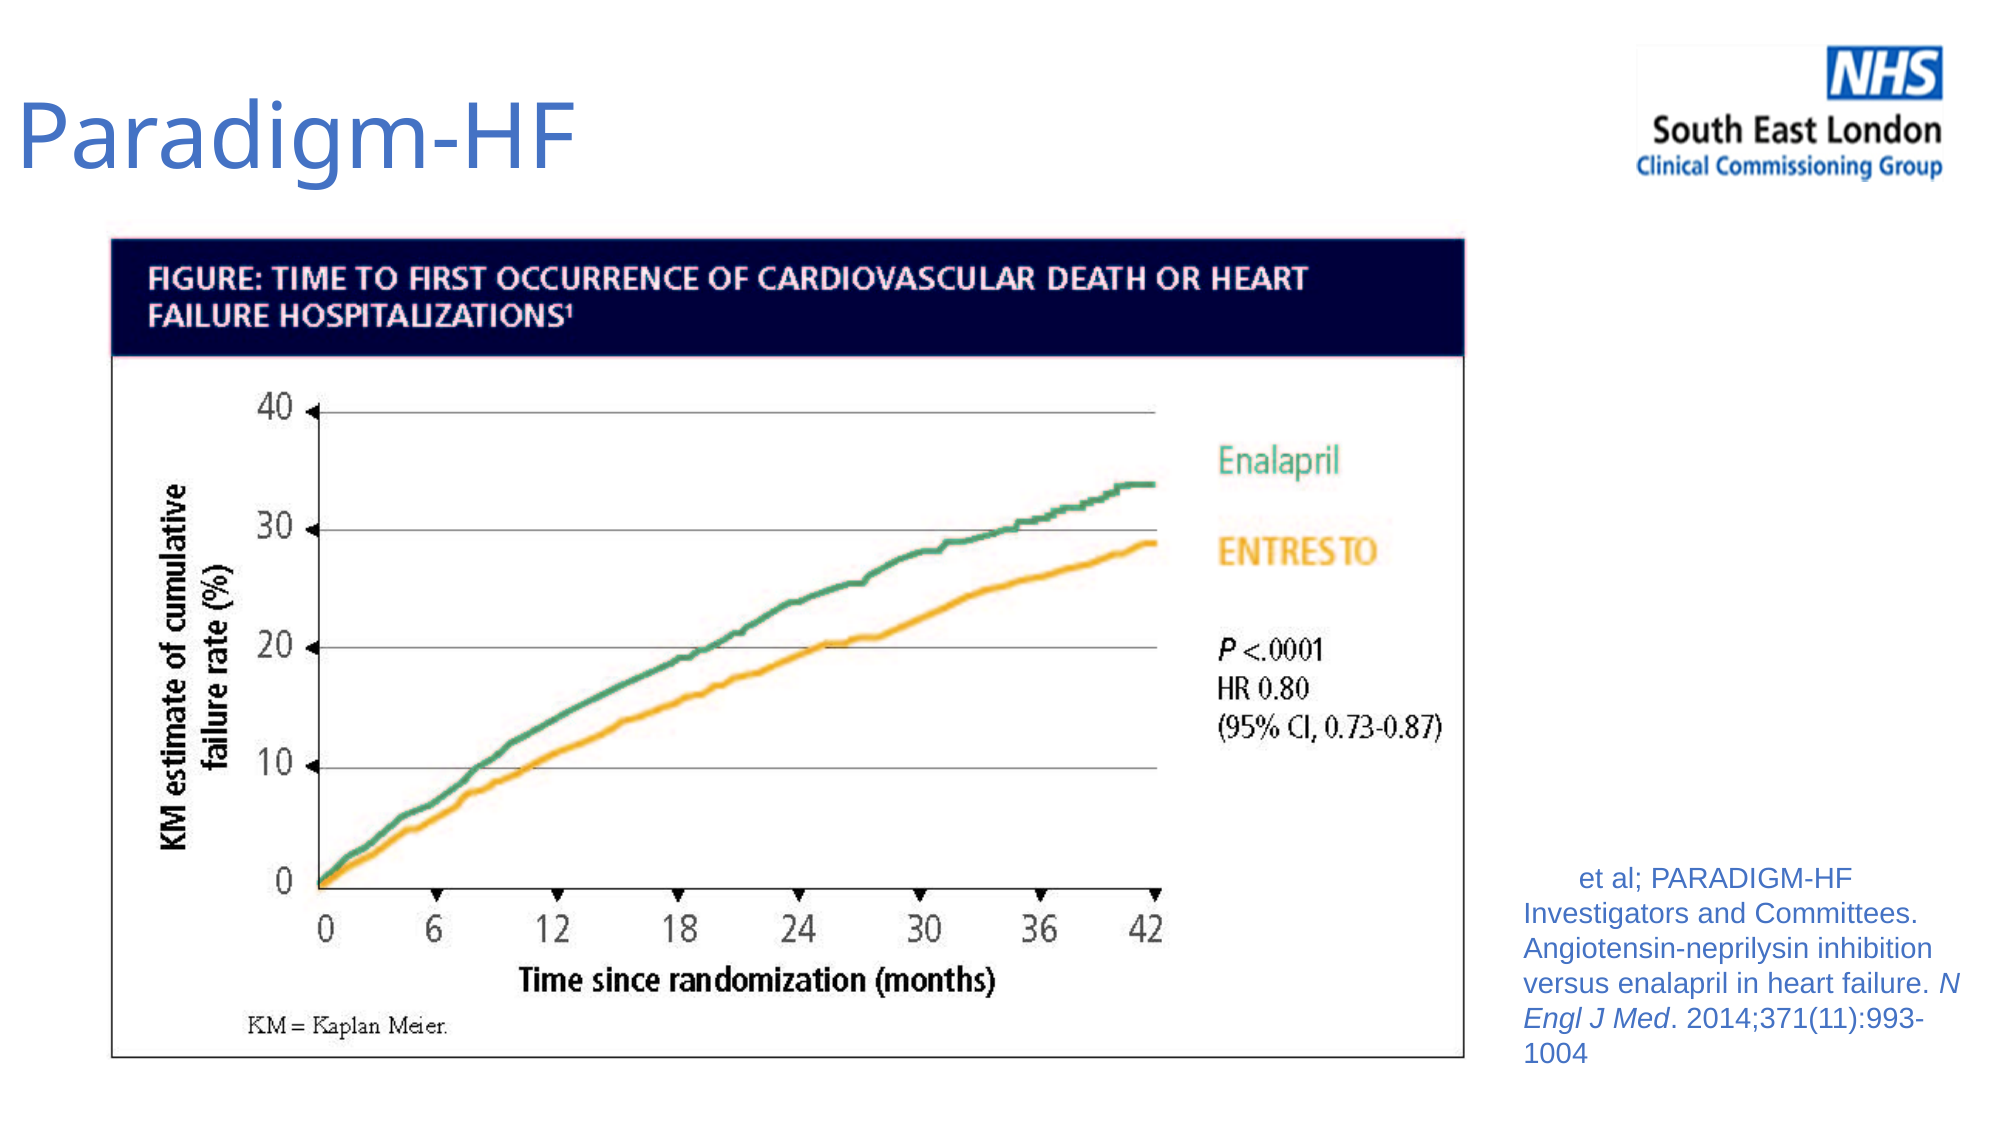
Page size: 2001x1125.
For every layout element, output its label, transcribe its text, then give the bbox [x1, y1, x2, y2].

picture [1636, 44, 1944, 182]
text_box McMurray JJ, Packer M, Desai AS, et al; PARADIGM-HF Investigators and Committees. Angiotensin-neprilysin inhibition versus enalapril in heart failure. N Engl J Med. 2014;371(11):993-1004 [1508, 817, 1985, 1077]
title Paradigm-HF [0, 45, 1800, 233]
picture [82, 219, 1488, 1080]
